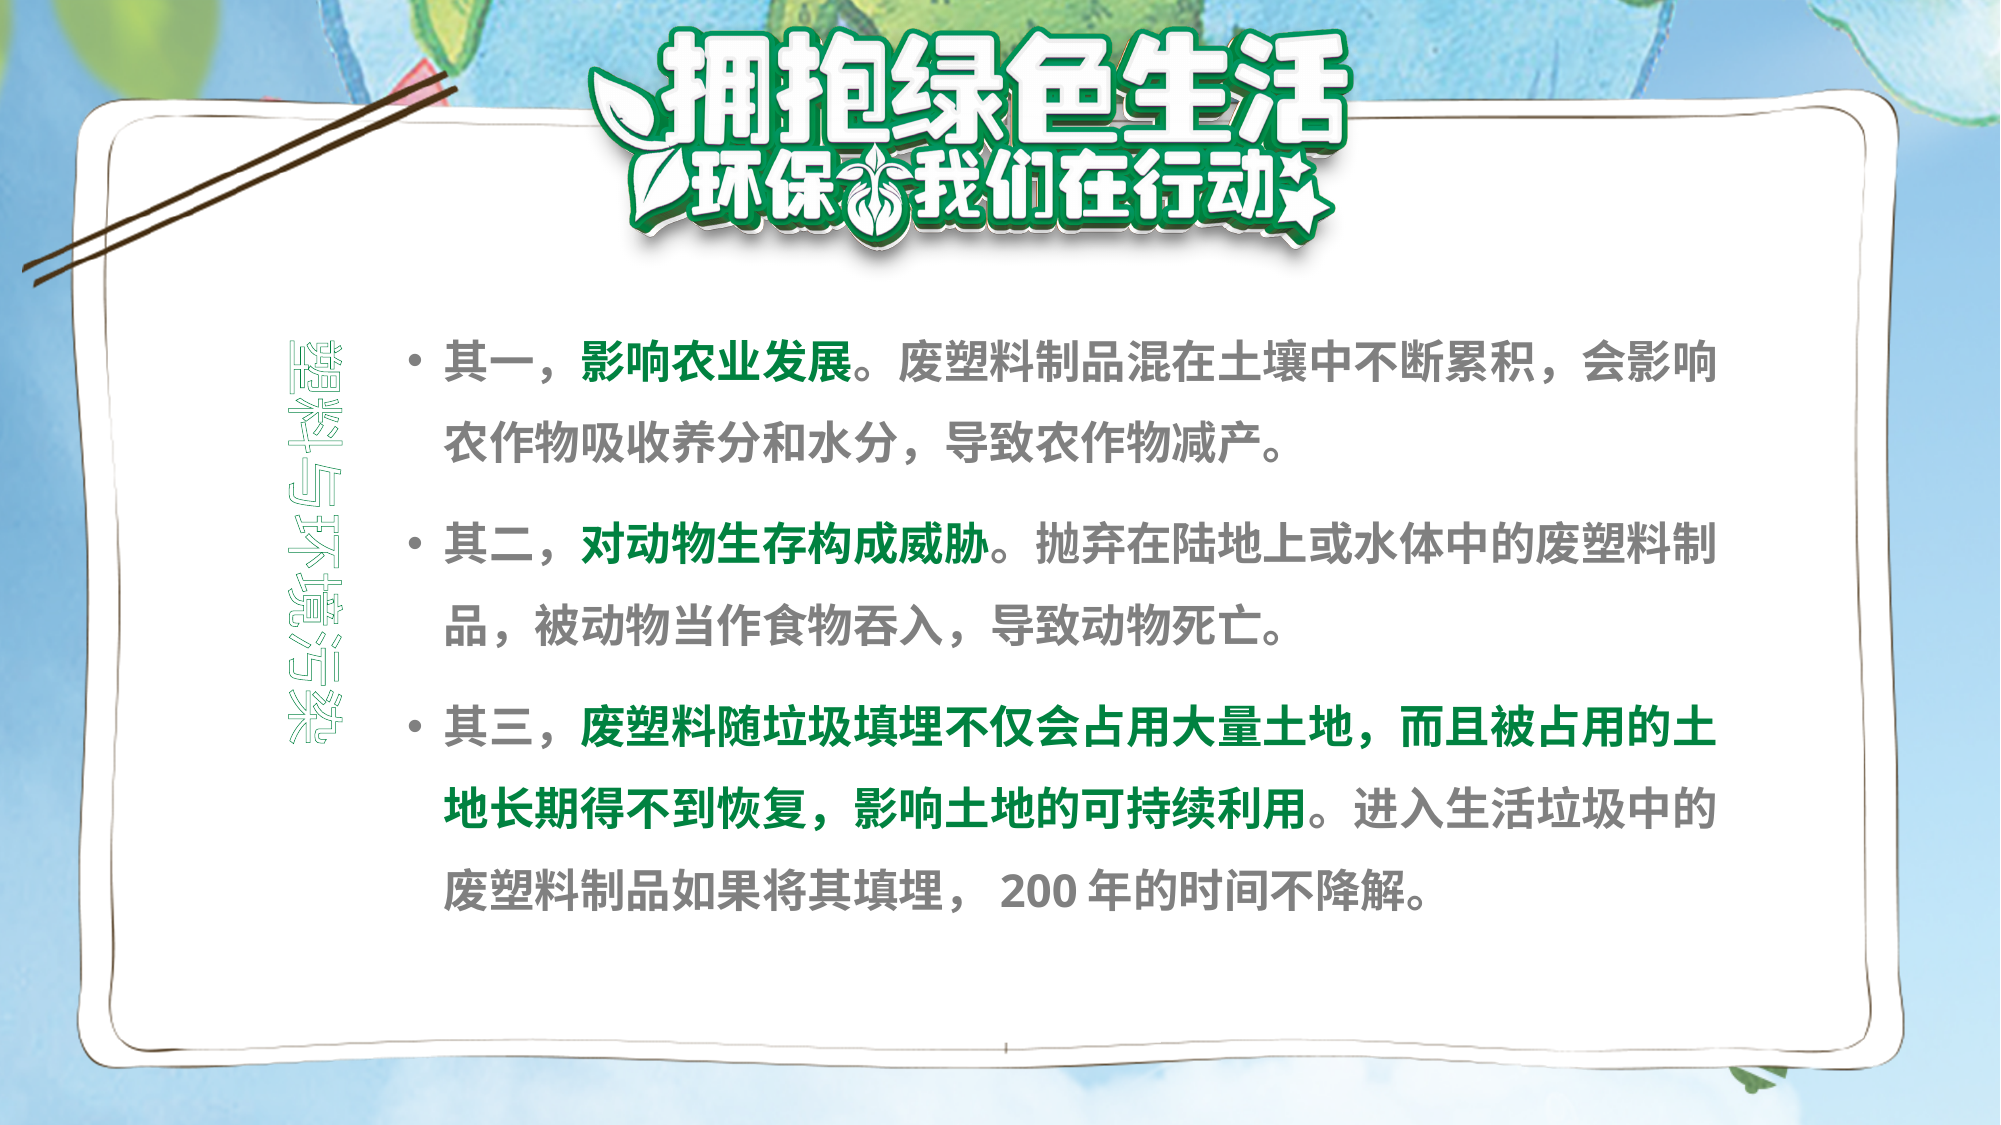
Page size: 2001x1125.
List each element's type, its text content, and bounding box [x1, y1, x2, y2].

list 其一，影响农业发展。废塑料制品混在土壤中不断累积，会影响农作物吸收养分和水分，导致农作物减产。 其二，对动物生存构成威胁。抛弃在陆地上或水体中的废塑料制品，被动物当作食物吞入，导致动物死亡。 其三，废塑料随垃圾填埋不仅会占用大量土地，而且被占用的土地长期得不到恢复，影响土地的可持续利用。进入生活垃圾中的废塑料制品如果将其填埋，200年的时间不降解。 [392, 297, 1743, 936]
picture [22, 0, 1950, 1125]
text_box 塑料与环境污染 [257, 323, 359, 835]
